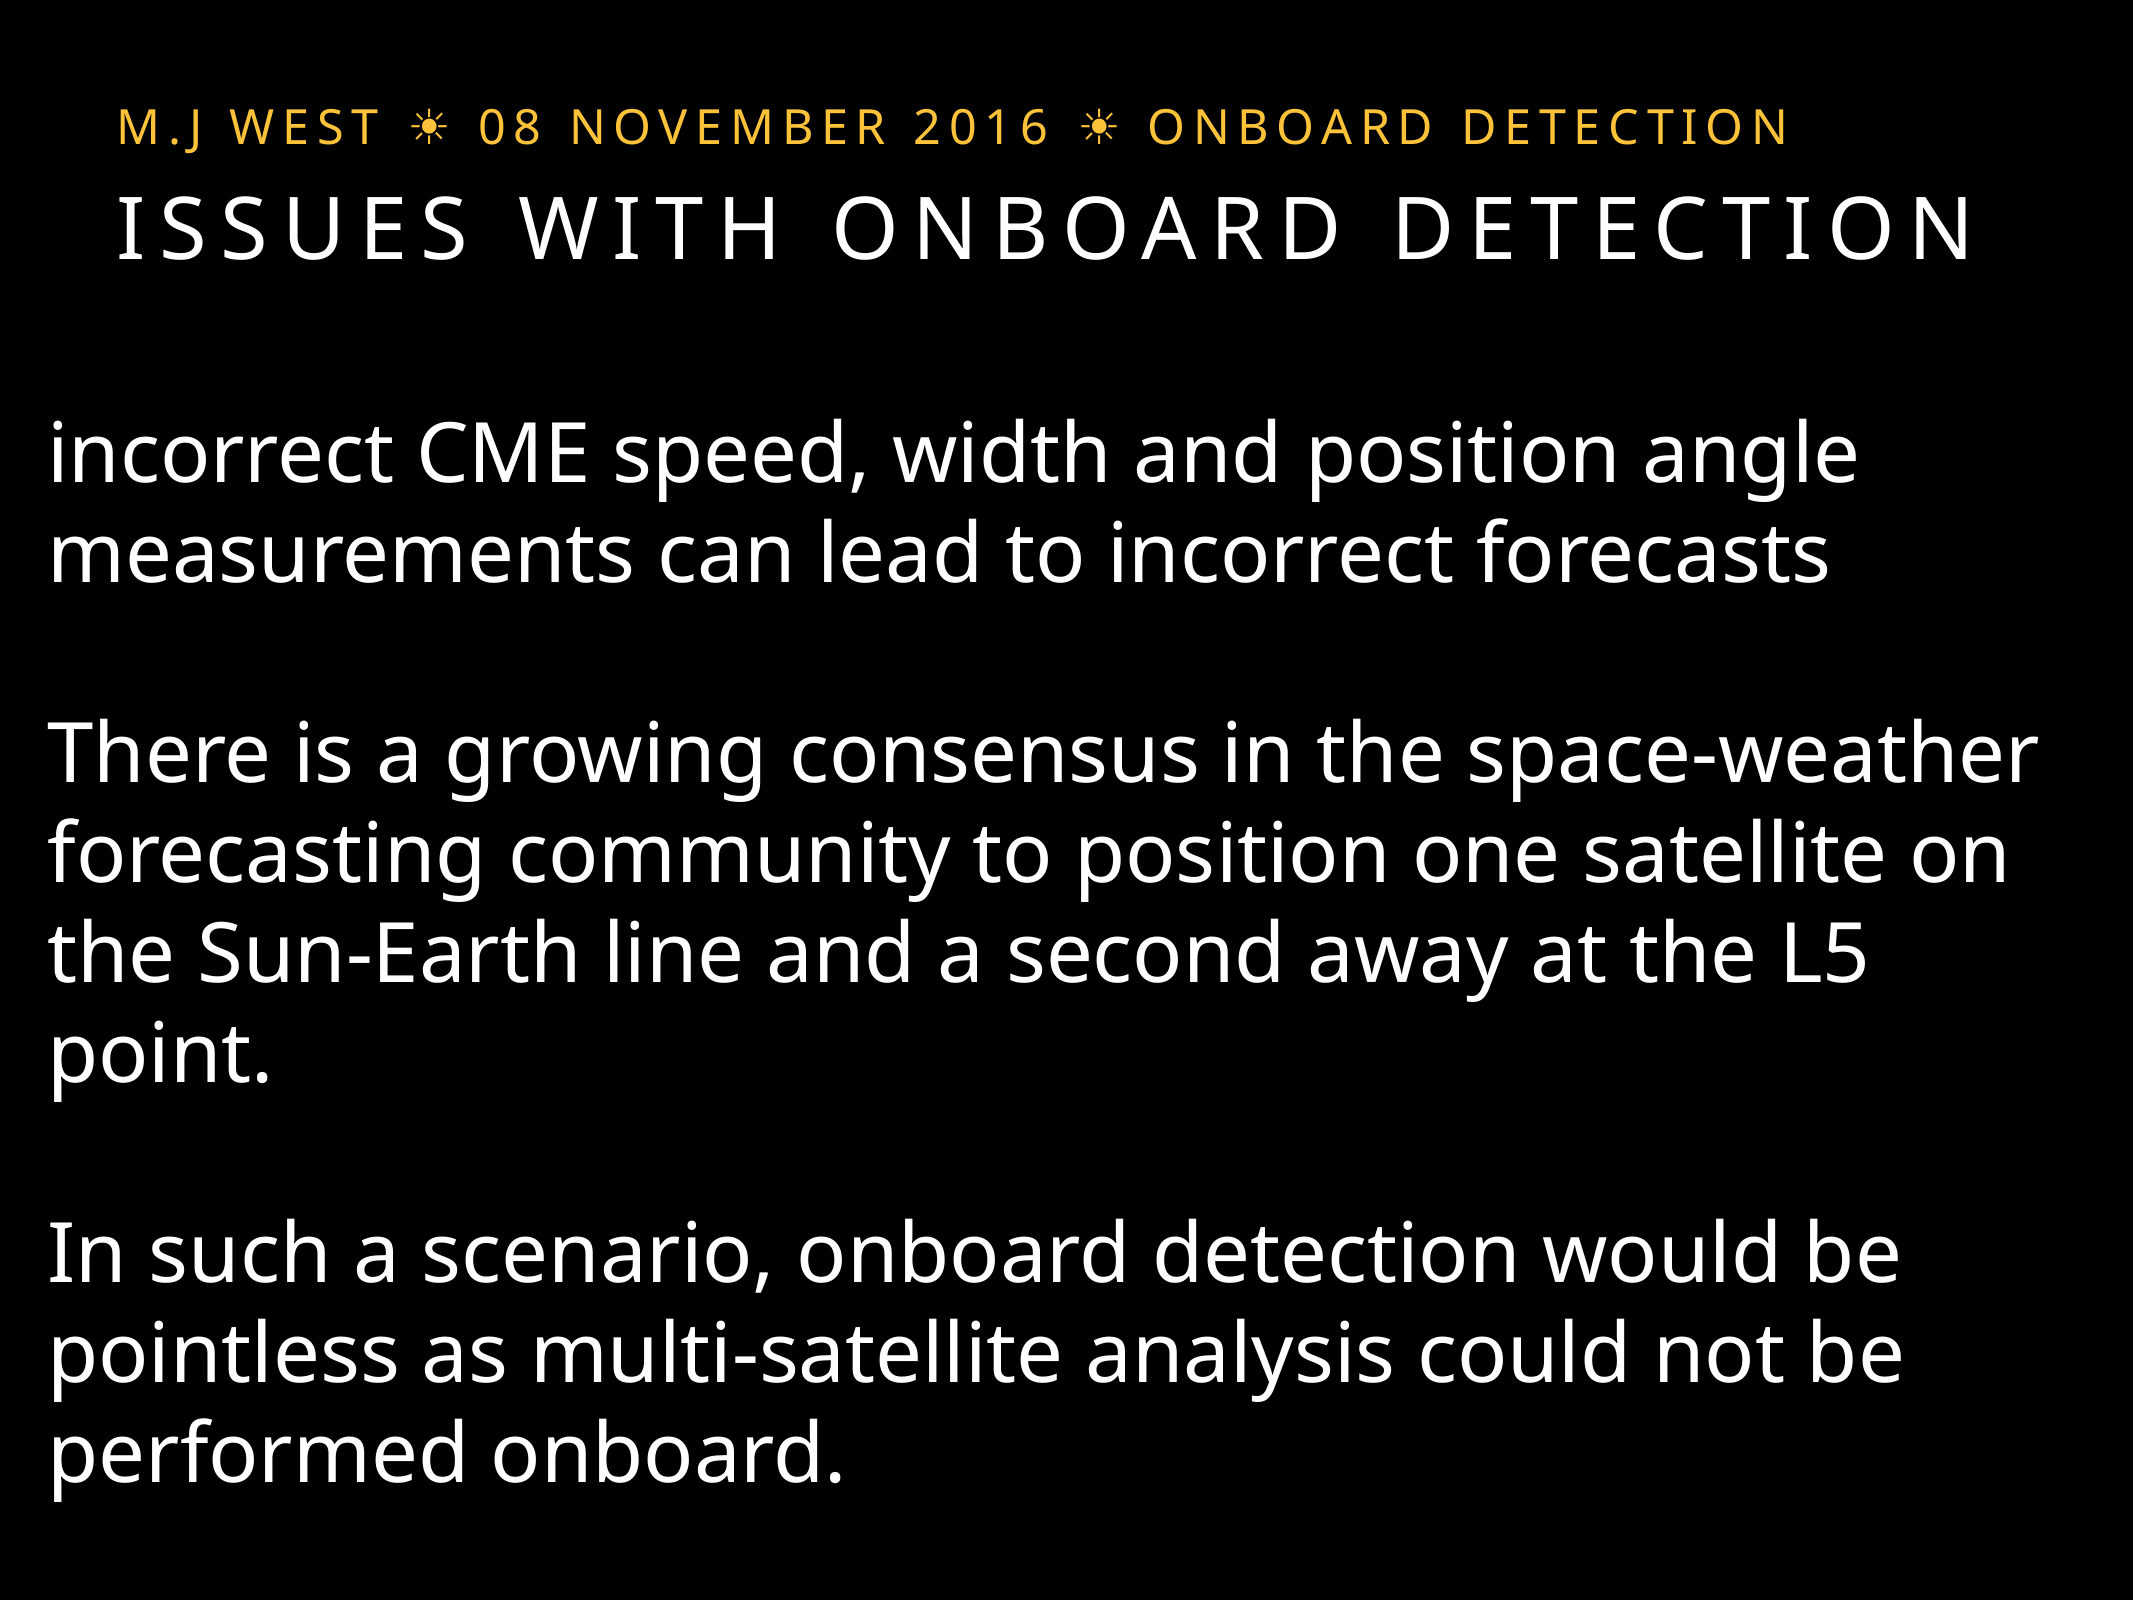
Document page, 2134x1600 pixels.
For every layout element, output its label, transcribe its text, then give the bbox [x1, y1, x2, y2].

text_box issues with onboard detection [108, 167, 2025, 391]
text_box incorrect CME speed, width and position angle measurements can lead to incorrect forecasts There is a growing consensus in the space-weather forecasting community to position one satellite on the Sun-Earth line and a second away at the L5 point. In such a scenario, onboard detection would be pointless as multi-satellite analysis could not be performed onboard. [39, 391, 2095, 1508]
text_box M.J West ☀︎ 08 November 2016 ☀︎ onboard detection [108, 83, 2025, 167]
